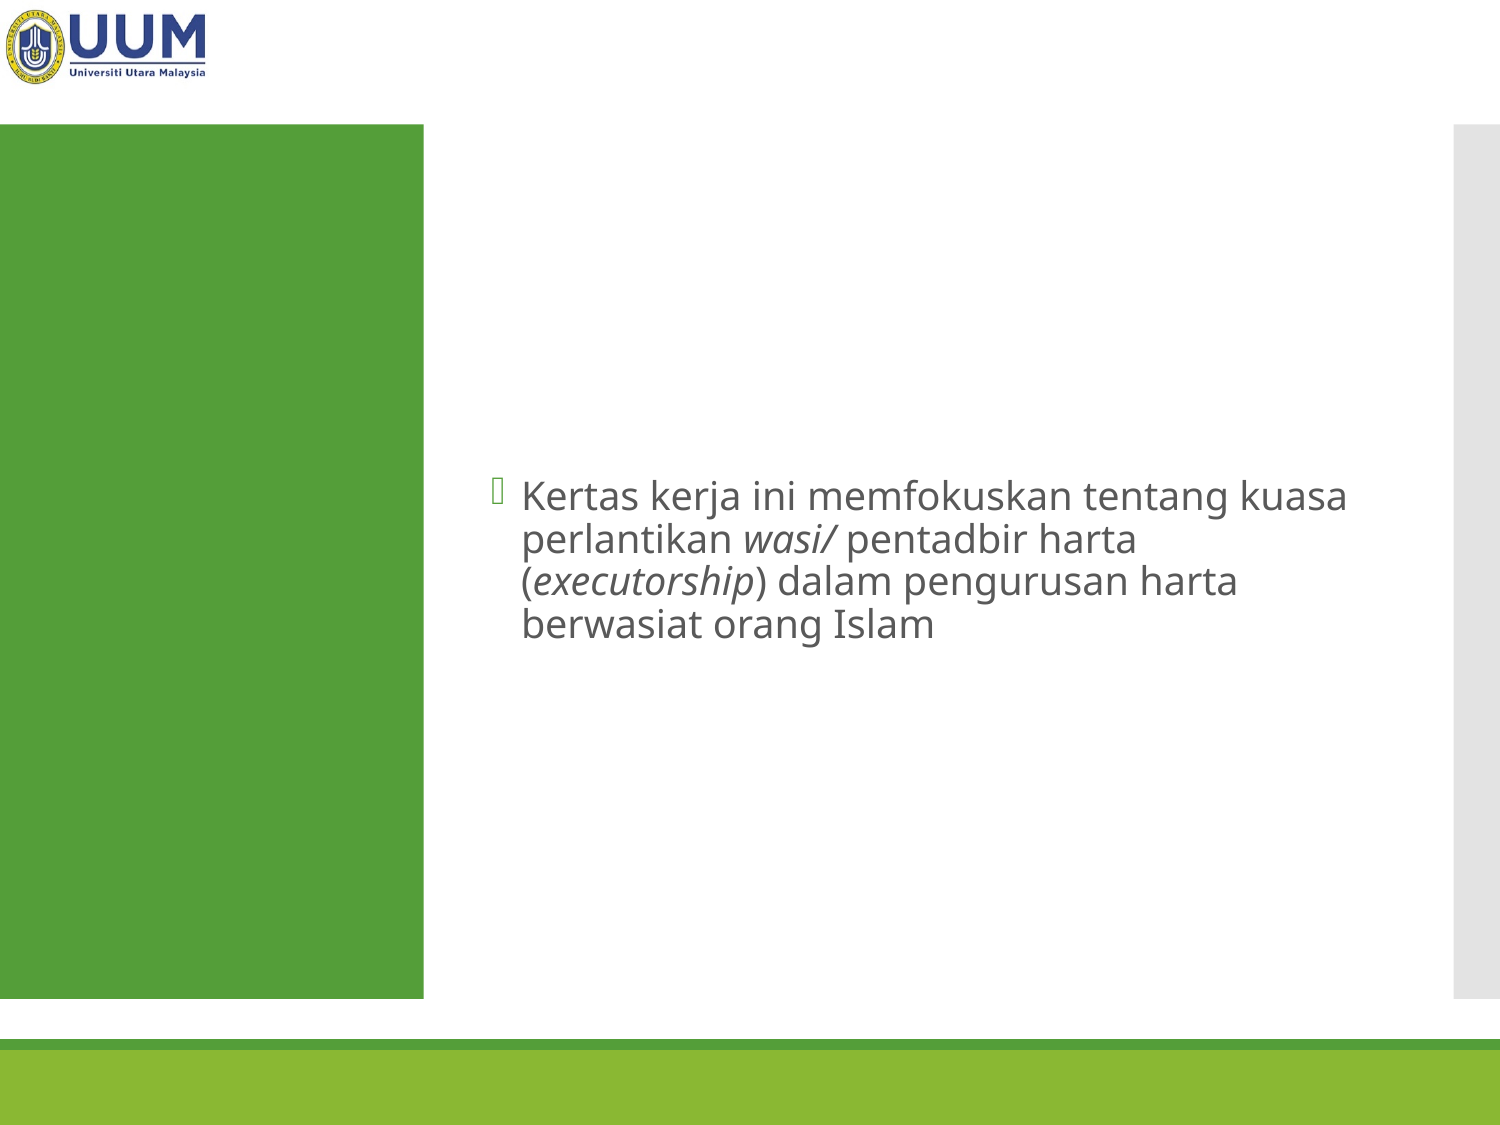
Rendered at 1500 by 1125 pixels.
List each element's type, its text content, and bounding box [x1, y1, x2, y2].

list Kertas kerja ini memfokuskan tentang kuasa perlantikan wasi/ pentadbir harta (executorship) dalam pengurusan harta berwasiat orang Islam [476, 141, 1376, 982]
picture [0, 0, 215, 92]
